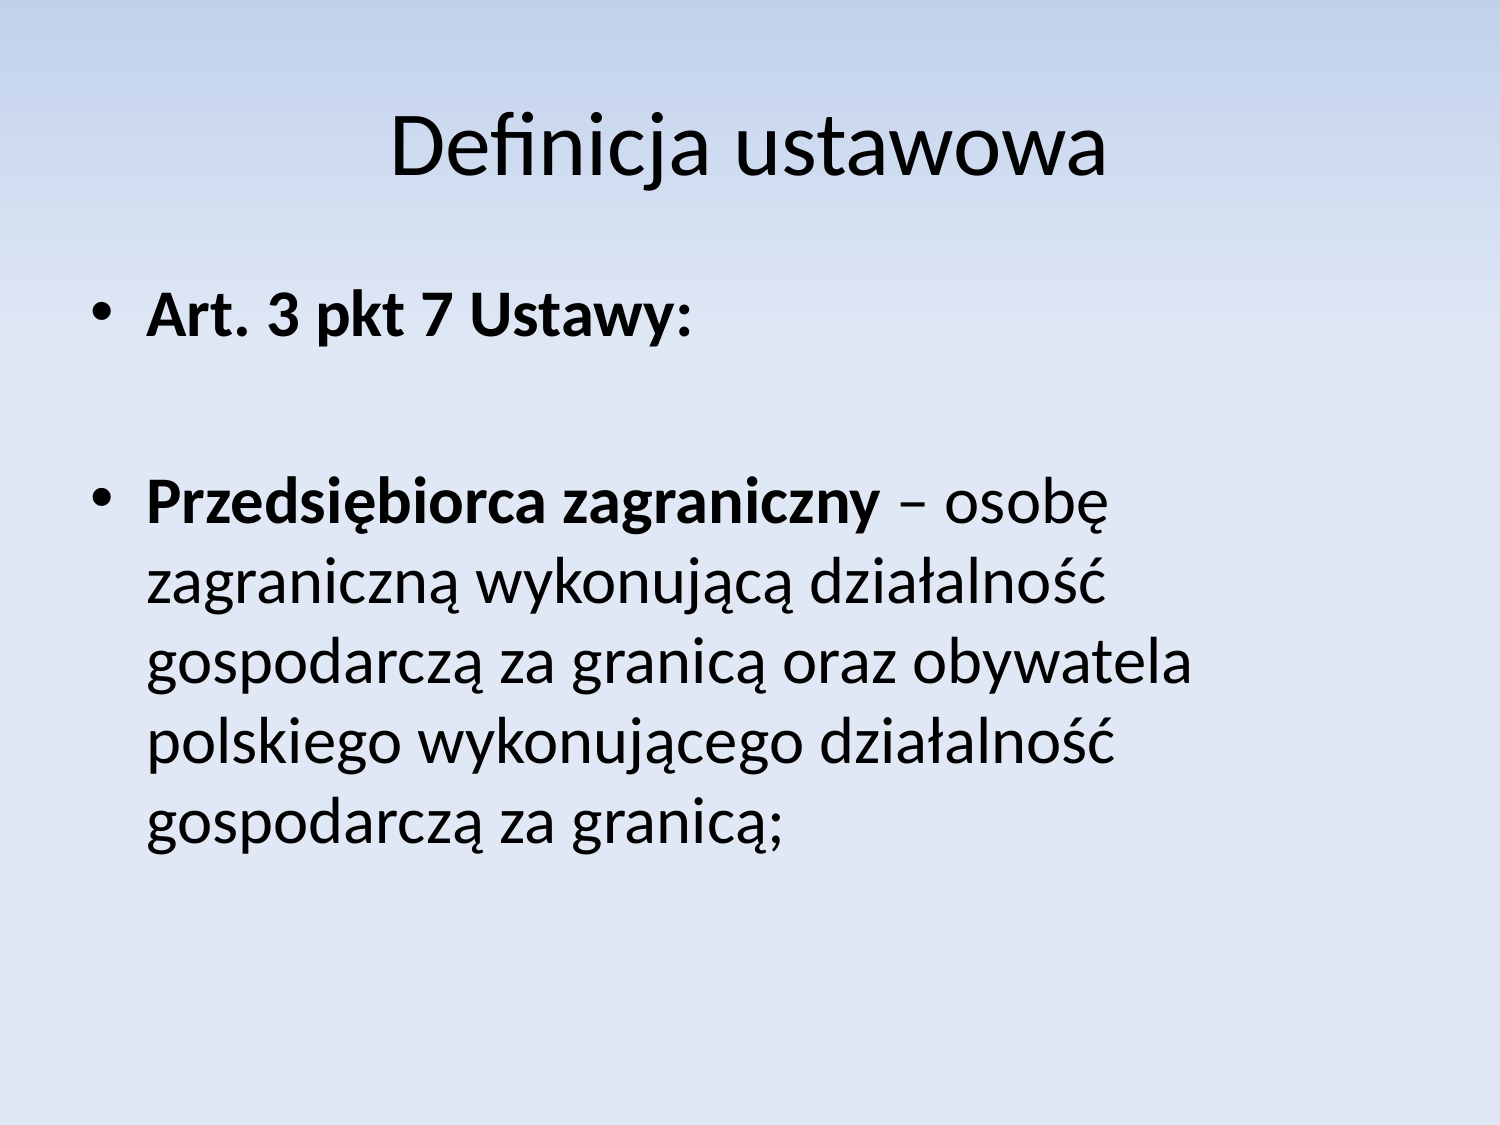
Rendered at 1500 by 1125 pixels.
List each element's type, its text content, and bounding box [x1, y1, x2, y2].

title Definicja ustawowa [75, 45, 1425, 233]
list Art. 3 pkt 7 Ustawy: Przedsiębiorca zagraniczny – osobę zagraniczną wykonującą działalność gospodarczą za granicą oraz obywatela polskiego wykonującego działalność gospodarczą za granicą; [75, 262, 1425, 1005]
